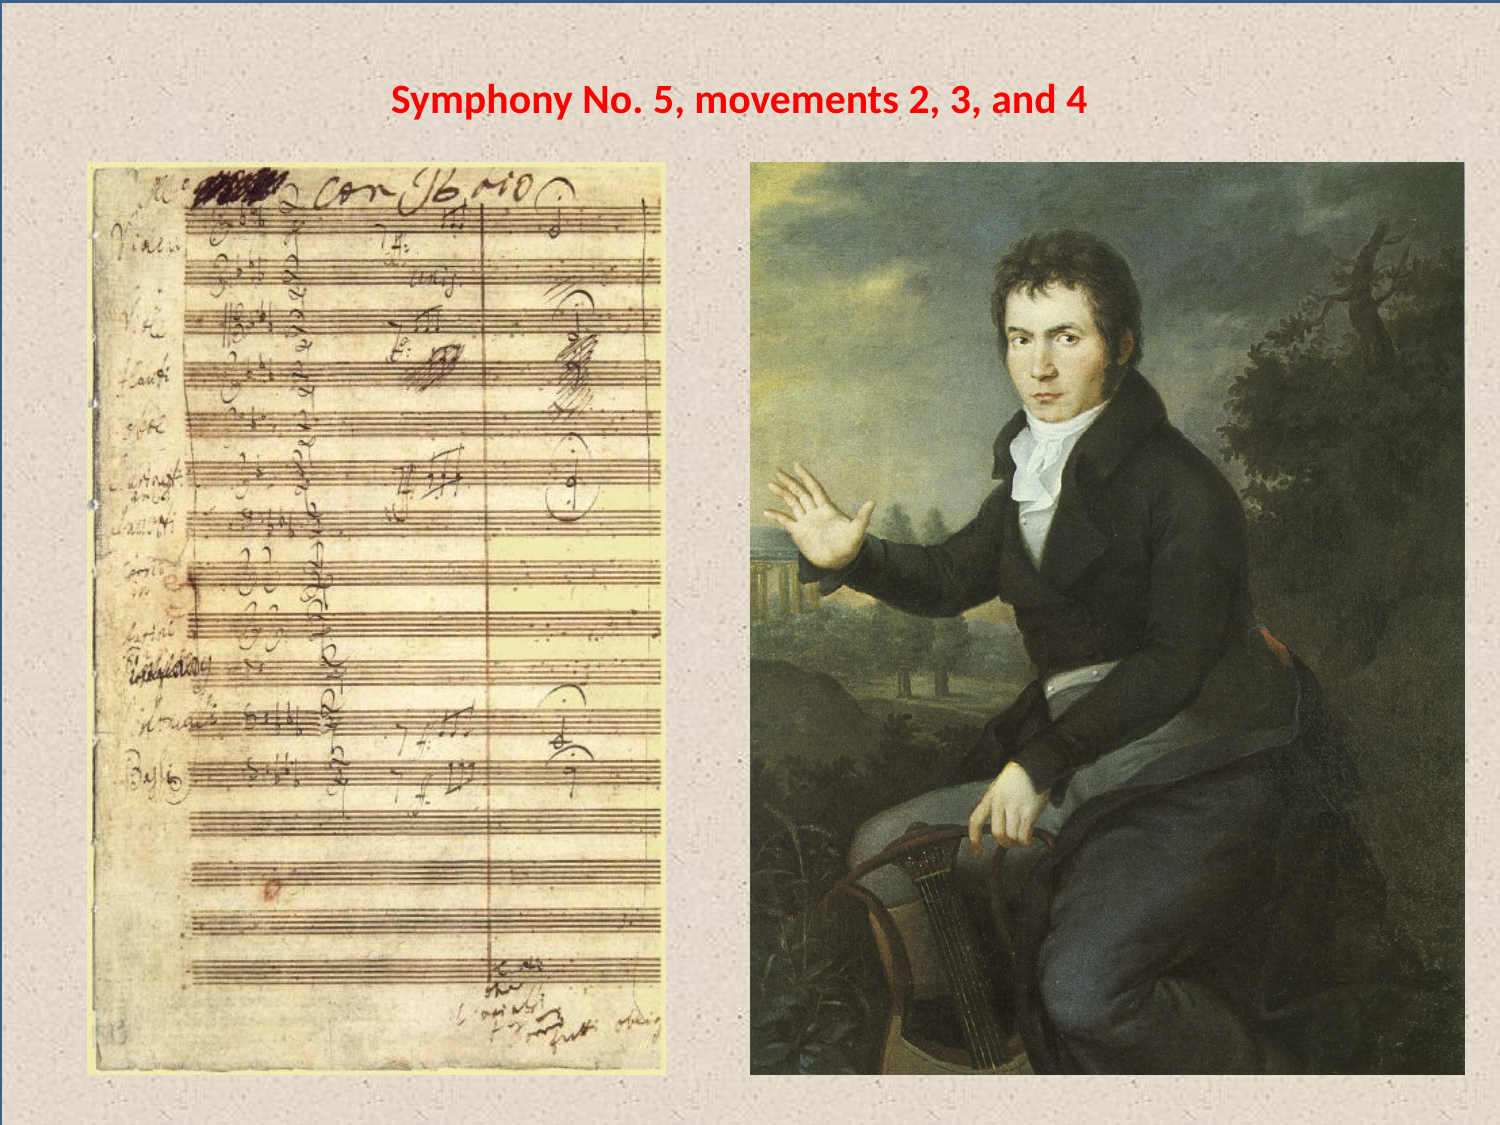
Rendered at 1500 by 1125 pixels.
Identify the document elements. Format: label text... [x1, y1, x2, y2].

text_box [0, 0, 1500, 1125]
picture [87, 162, 666, 1076]
text_box Symphony No. 5, movements 2, 3, and 4 [376, 64, 1158, 130]
picture [749, 162, 1465, 1076]
